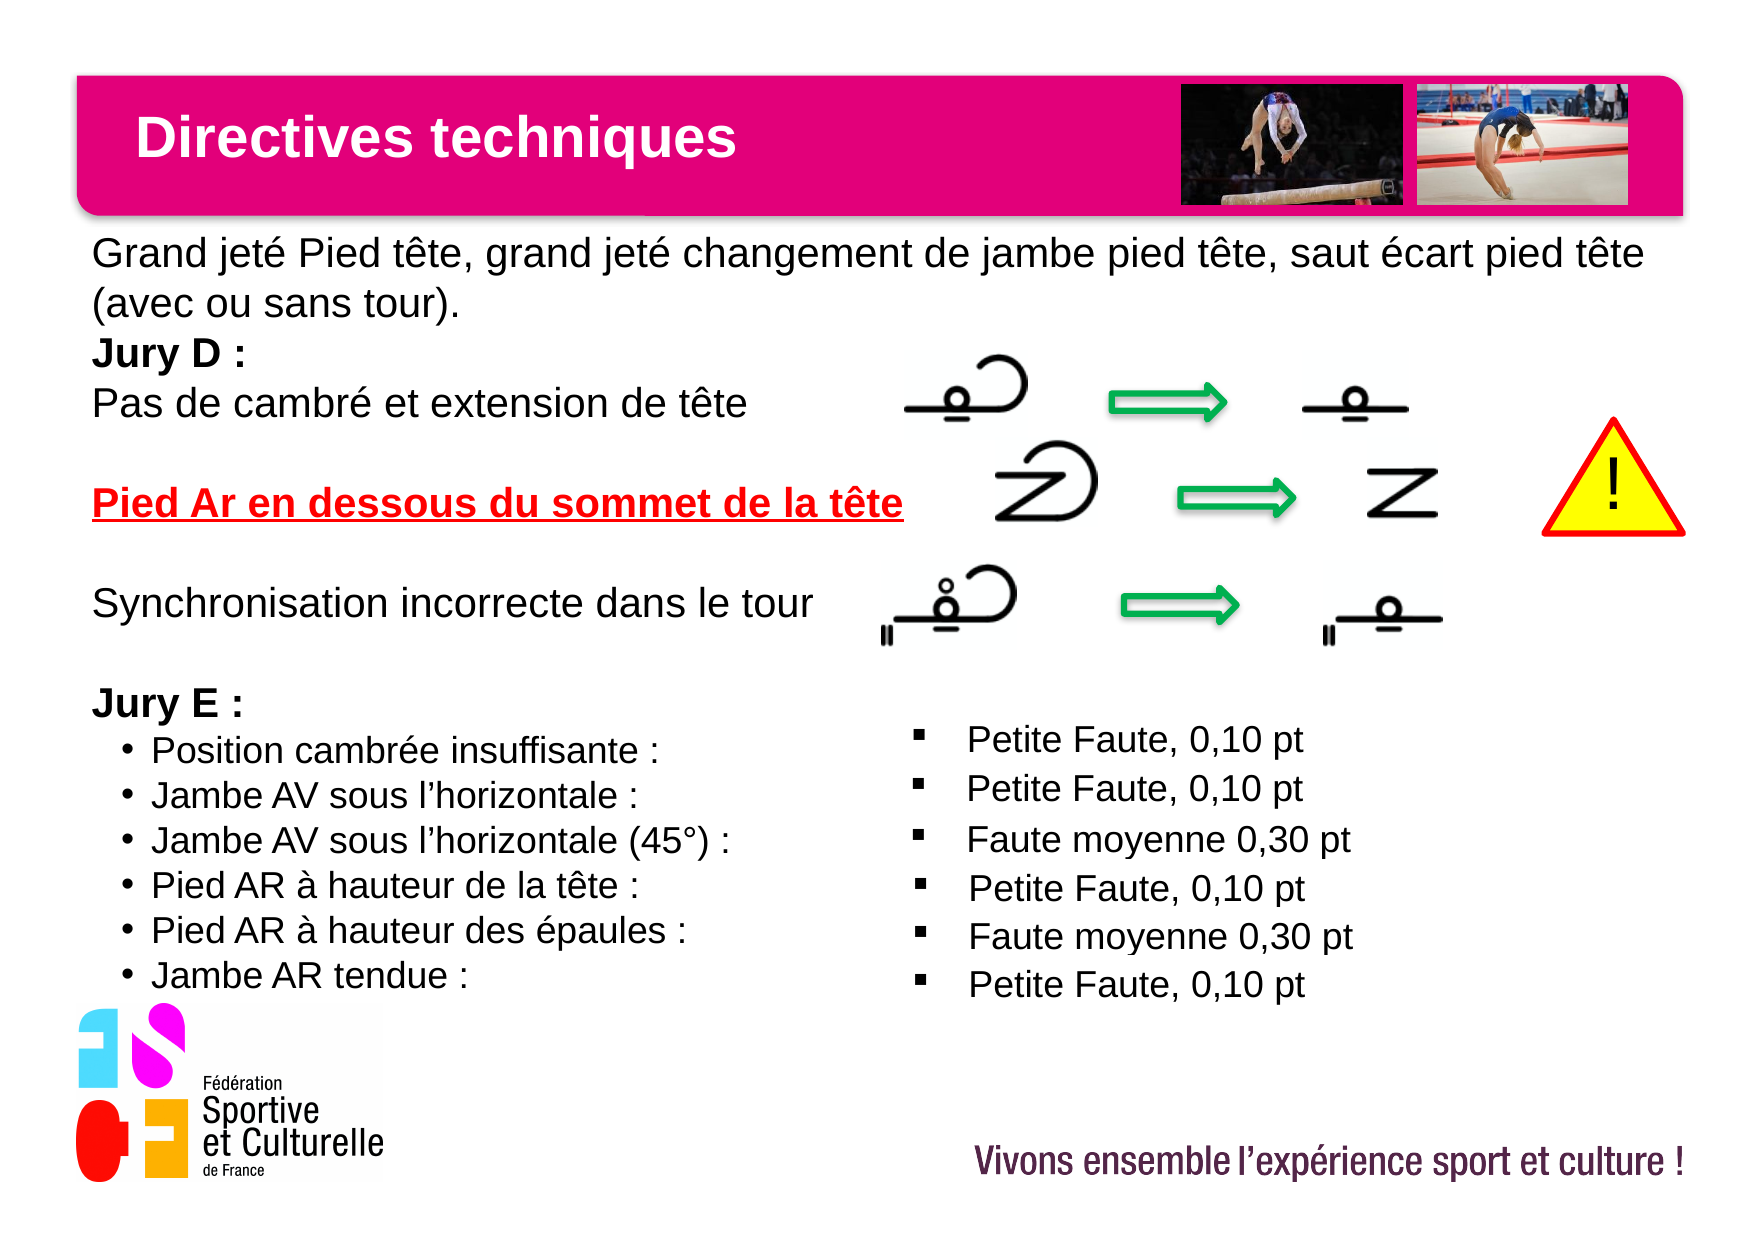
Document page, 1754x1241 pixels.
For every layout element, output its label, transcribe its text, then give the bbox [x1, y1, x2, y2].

picture [904, 350, 1098, 528]
table_header Petite Faute, 0,10 pt [896, 712, 1508, 760]
picture [880, 559, 1018, 650]
text_box [1123, 587, 1238, 624]
table_header Petite Faute, 0,10 pt [898, 957, 1510, 1015]
table_header Petite Faute, 0,10 pt [896, 761, 1508, 819]
picture [1181, 83, 1403, 205]
text_box ! [1542, 417, 1685, 536]
picture [974, 1144, 1682, 1182]
text_box [1179, 479, 1294, 516]
text_box Grand jeté Pied tête, grand jeté changement de jambe pied tête, saut écart pied tête (avec ou sans tour). Jury D : Pas de cambré et extension de tête Pied Ar en dessous du sommet de la tête Synchronisation incorrecte dans le tour Jury E : Position cambrée insuffisante : Jambe AV sous l’horizontale : Jambe AV sous l’horizontale (45°) : Pied AR à hauteur de la tête : Pied AR à hauteur des épaules : Jambe AR tendue : [76, 217, 1684, 1056]
table_header Faute moyenne 0,30 pt [898, 909, 1570, 970]
picture [76, 1056, 383, 1182]
picture [1302, 350, 1438, 528]
picture [1323, 559, 1443, 650]
table_header Petite Faute, 0,10 pt [898, 861, 1510, 907]
picture [1417, 83, 1628, 205]
text_box [1110, 384, 1225, 421]
title Directives techniques [76, 75, 1684, 216]
table_header Faute moyenne 0,30 pt [896, 812, 1568, 873]
